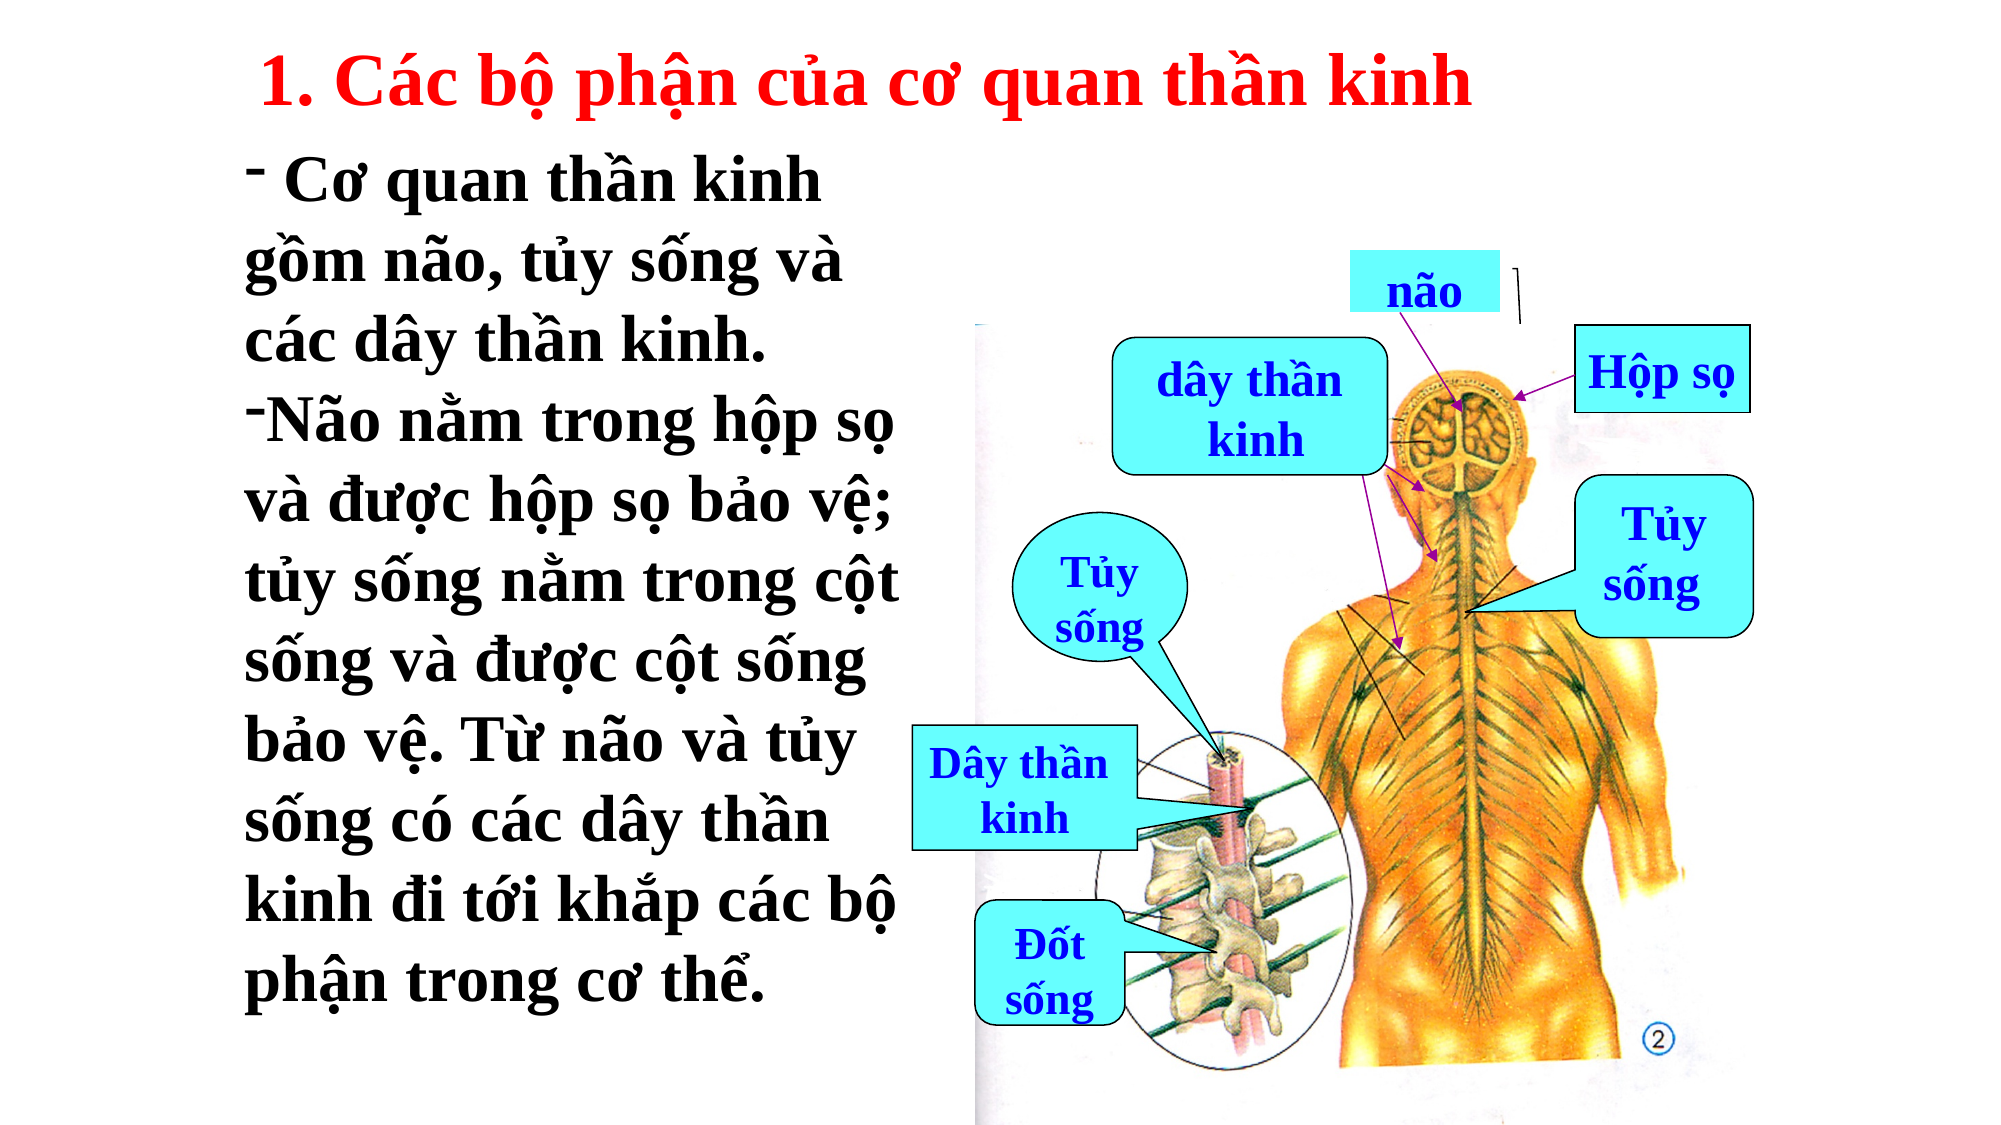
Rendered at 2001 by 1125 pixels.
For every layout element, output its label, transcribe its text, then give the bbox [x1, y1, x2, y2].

text_box não [1350, 250, 1500, 312]
text_box Dây thần kinh [912, 725, 969, 851]
text_box Cơ quan thần kinh gồm não, tủy sống và các dây thần kinh. Não nằm trong hộp sọ và được hộp sọ bảo vệ; tủy sống nằm trong cột sống và được cột sống bảo vệ. Từ não và tủy sống có các dây thần kinh đi tới khắp các bộ phận trong cơ thể. [229, 127, 925, 1023]
picture [974, 324, 1751, 1125]
text_box 1. Các bộ phận của cơ quan thần kinh [243, 23, 1707, 129]
